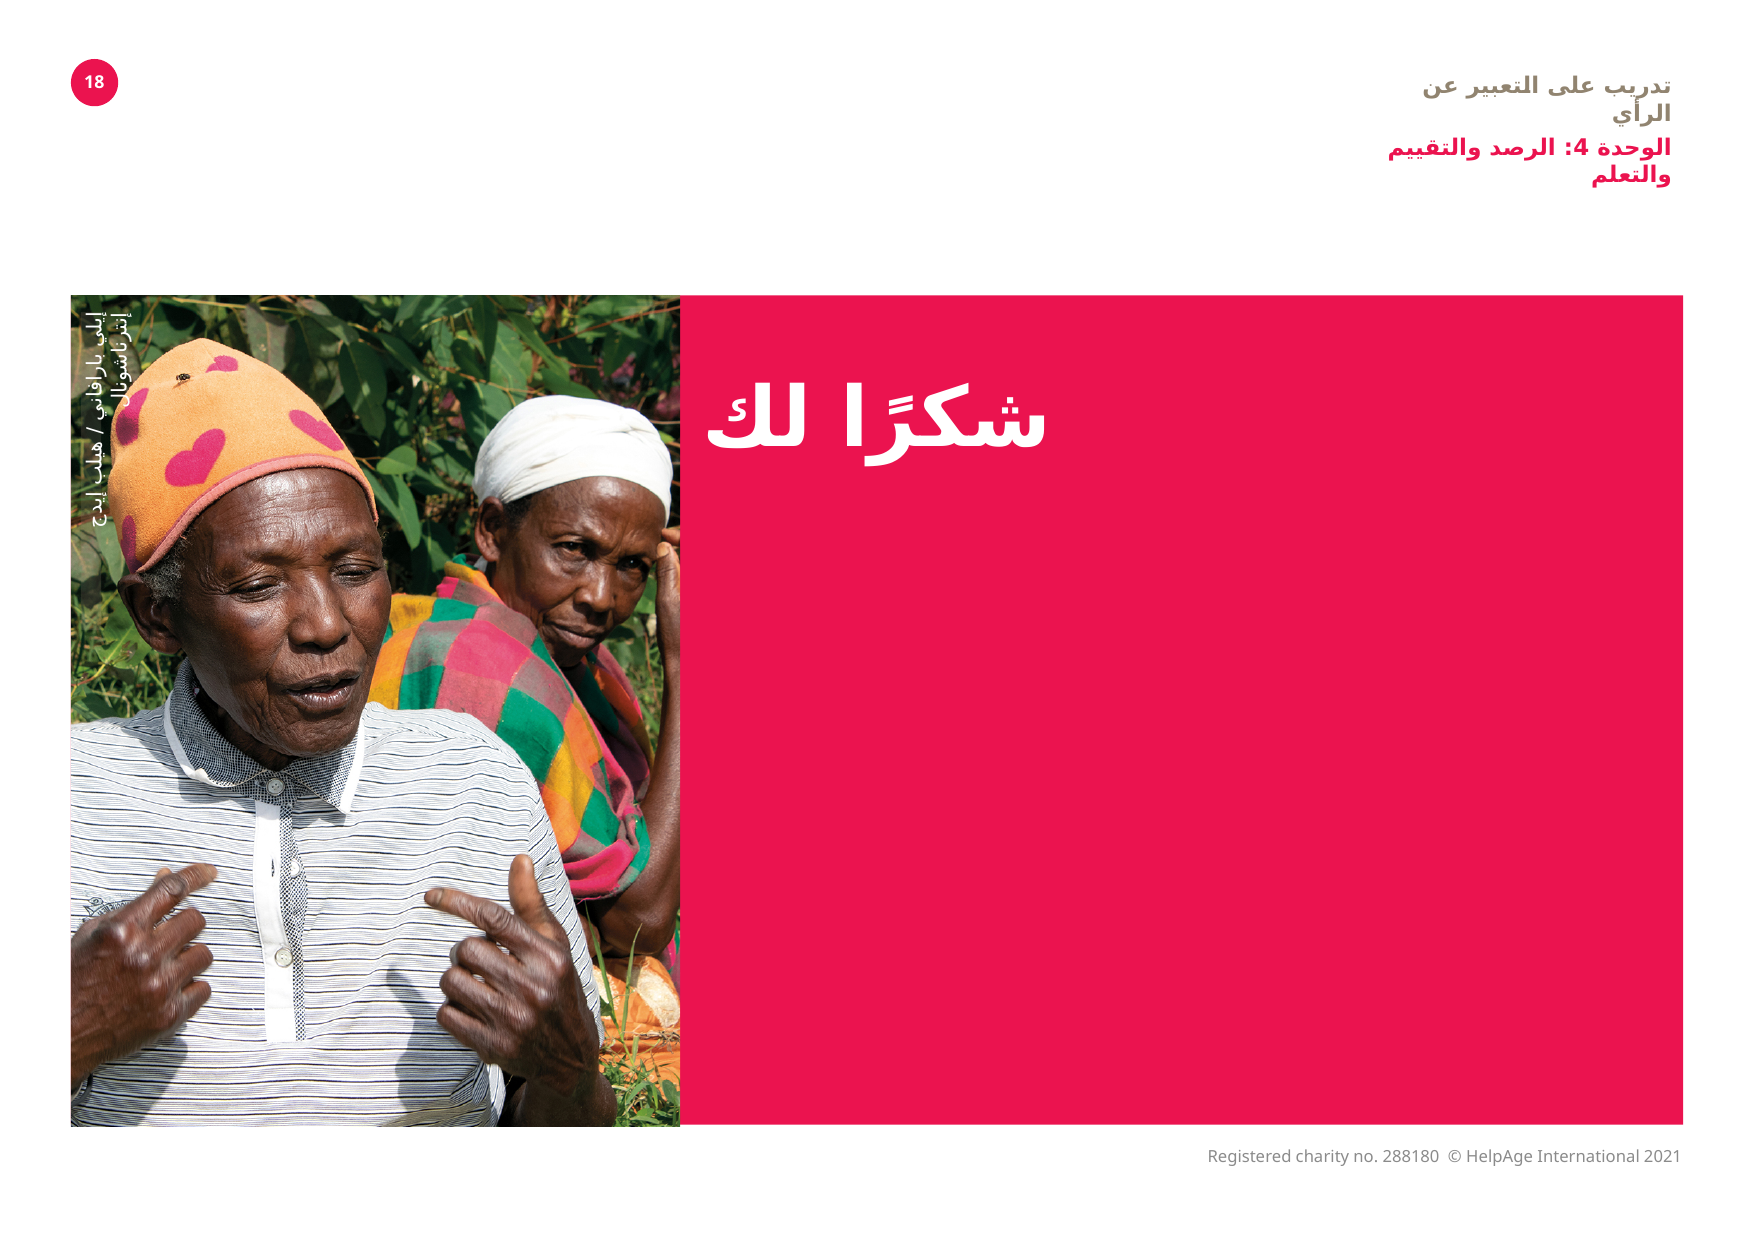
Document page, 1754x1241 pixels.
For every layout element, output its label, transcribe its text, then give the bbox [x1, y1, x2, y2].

title شكرًا لك [681, 295, 1684, 1125]
footer تدريب على التعبير عن الرأي الوحدة 4: الرصد والتقييم والتعلم [1373, 70, 1672, 138]
picture [70, 295, 681, 1127]
slide_number 18 [70, 71, 119, 105]
